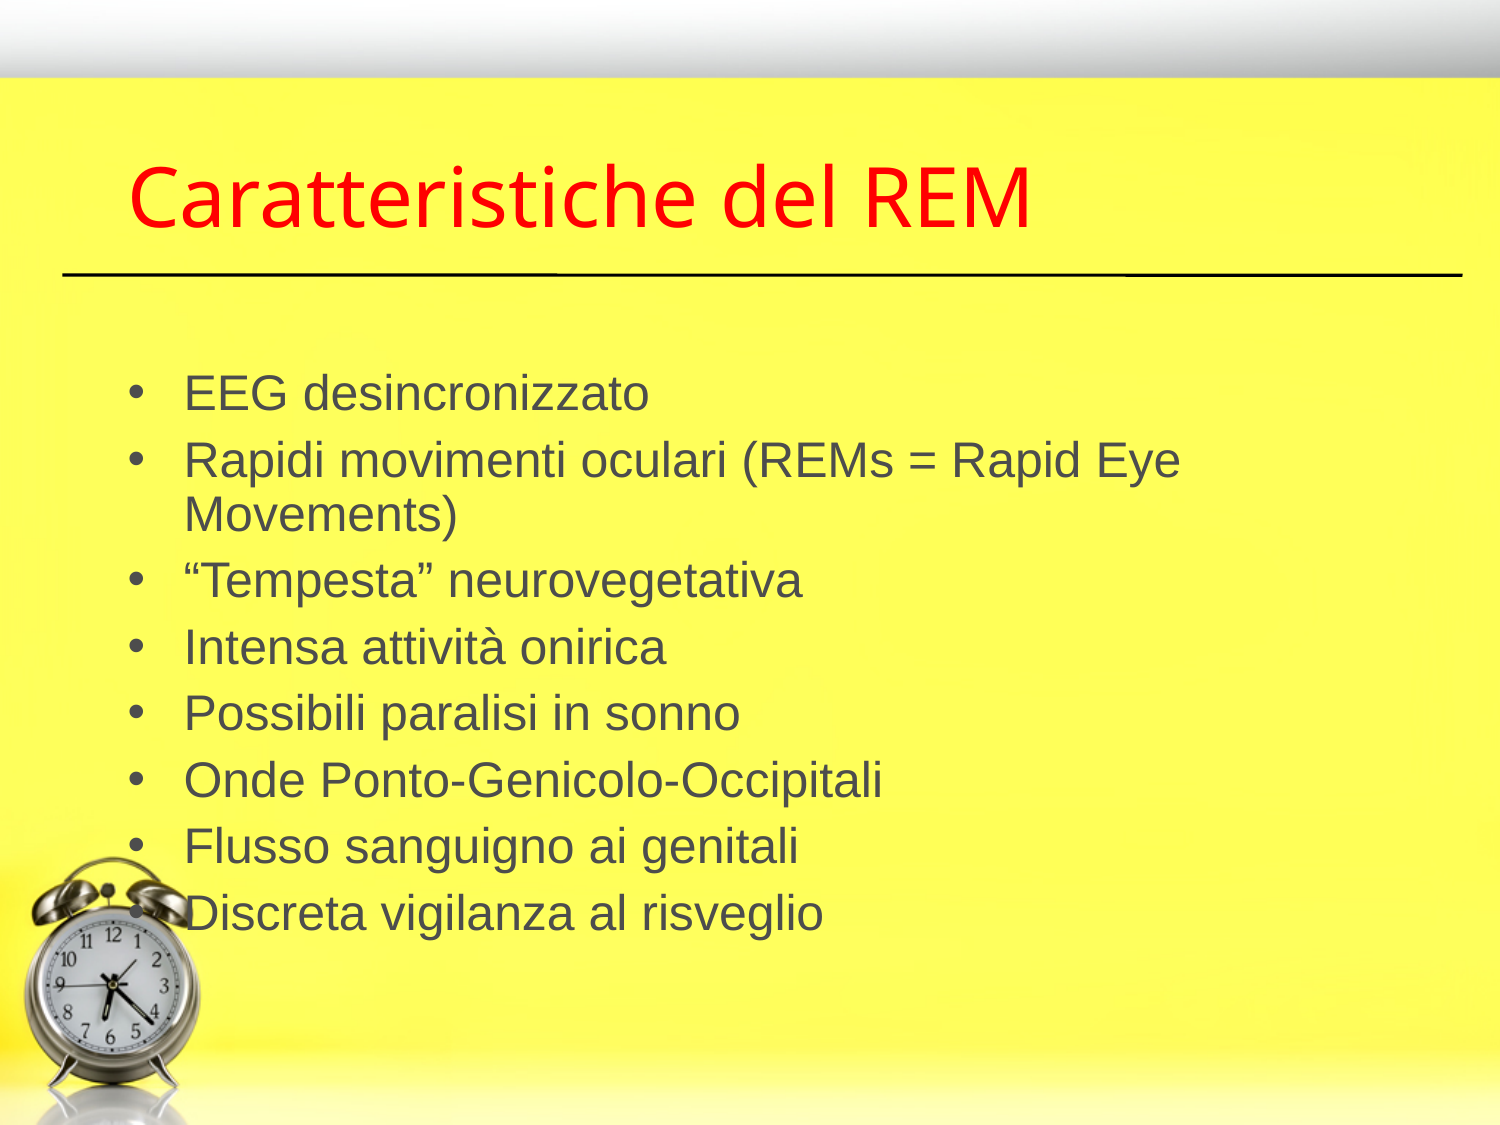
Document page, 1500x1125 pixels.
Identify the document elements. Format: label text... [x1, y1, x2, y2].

list EEG desincronizzato Rapidi movimenti oculari (REMs = Rapid Eye Movements) “Tempesta” neurovegetativa Intensa attività onirica Possibili paralisi in sonno Onde Ponto-Genicolo-Occipitali Flusso sanguigno ai genitali Discreta vigilanza al risveglio [112, 287, 1438, 963]
title Caratteristiche del REM [112, 99, 1388, 287]
picture [0, 0, 1500, 1125]
